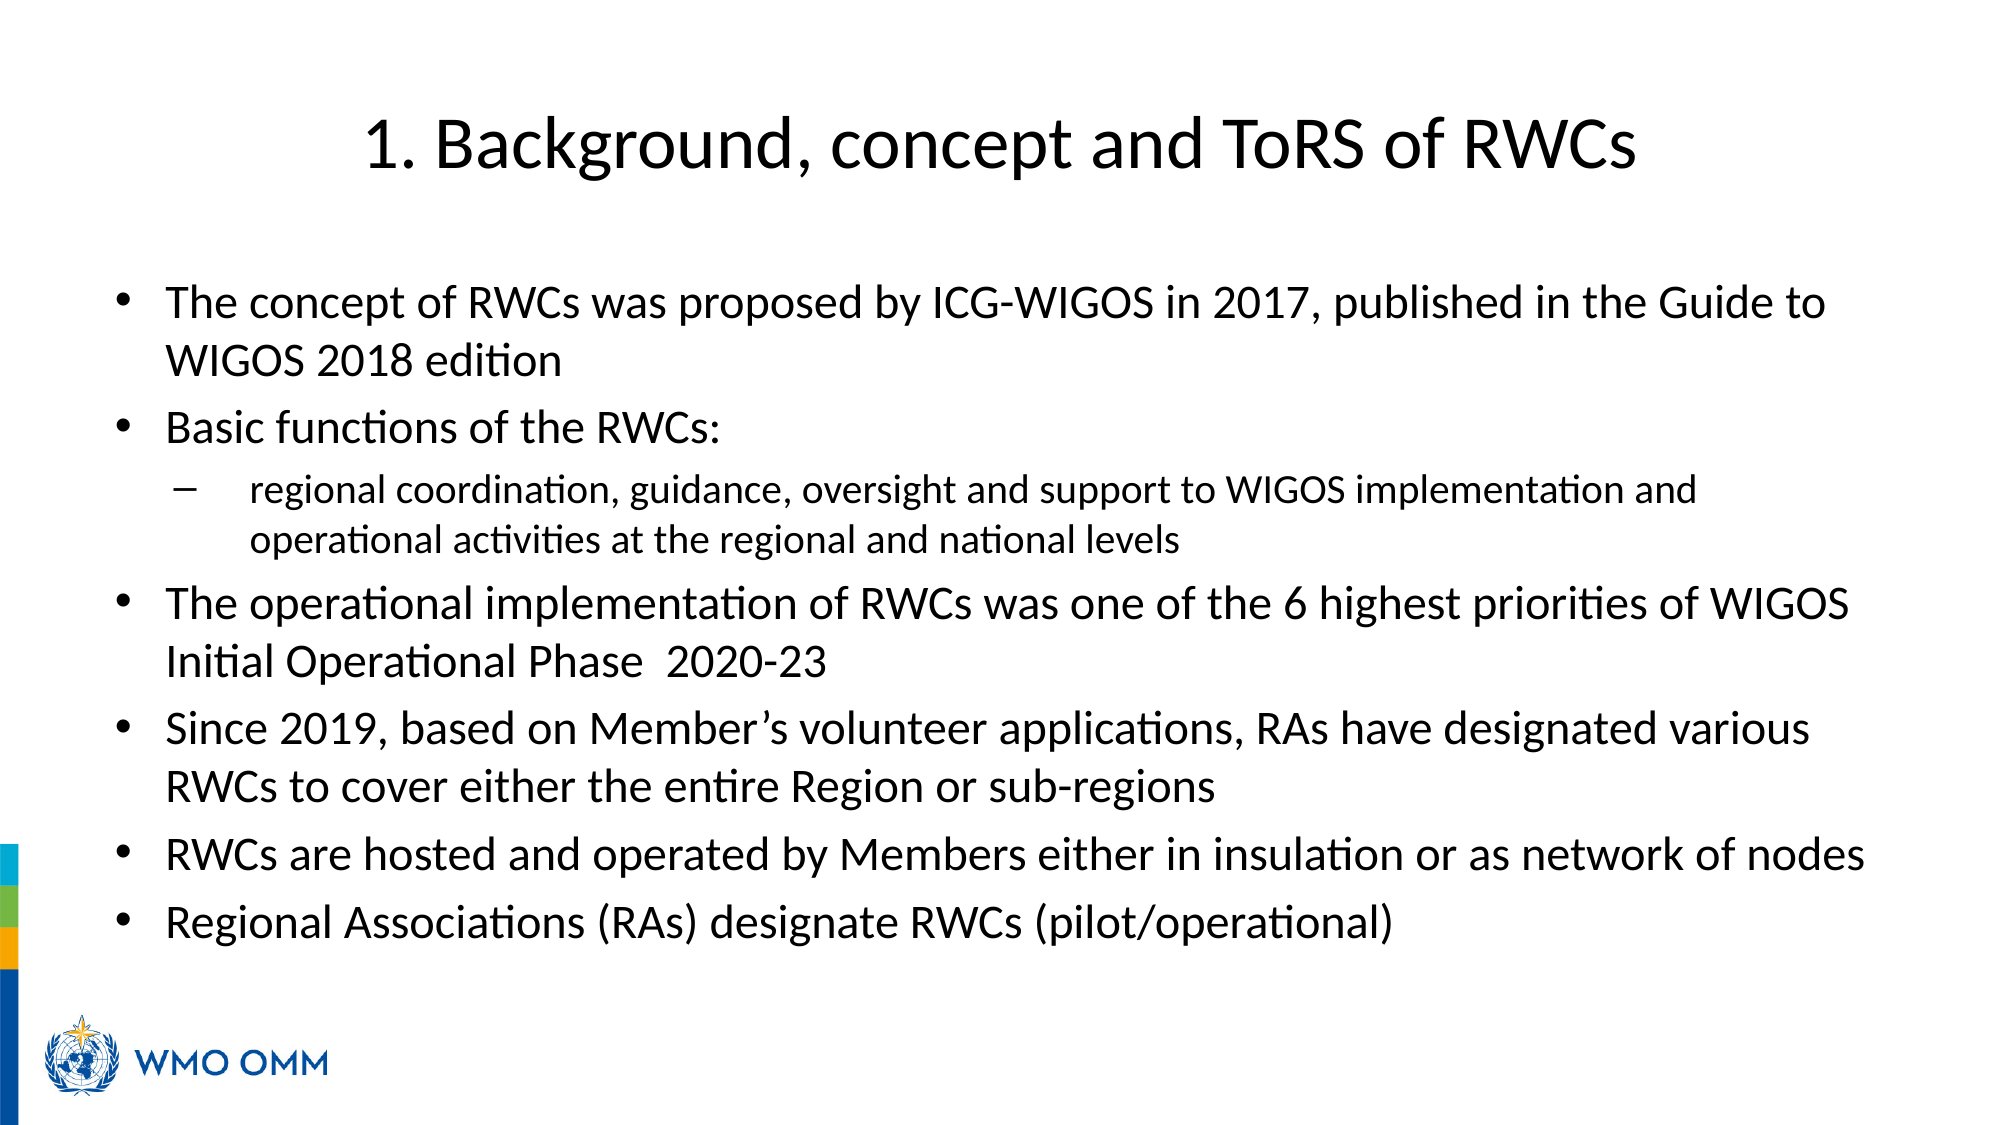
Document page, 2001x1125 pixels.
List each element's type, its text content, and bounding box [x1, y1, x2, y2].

picture [0, 843, 327, 1125]
list The concept of RWCs was proposed by ICG-WIGOS in 2017, published in the Guide to WIGOS 2018 edition Basic functions of the RWCs: regional coordination, guidance, oversight and support to WIGOS implementation and operational activities at the regional and national levels The operational implementation of RWCs was one of the 6 highest priorities of WIGOS Initial Operational Phase 2020-23 Since 2019, based on Member’s volunteer applications, RAs have designated various RWCs to cover either the entire Region or sub-regions RWCs are hosted and operated by Members either in insulation or as network of nodes Regional Associations (RAs) designate RWCs (pilot/operational) [99, 262, 1900, 1005]
title 1. Background, concept and ToRS of RWCs [99, 45, 1900, 233]
